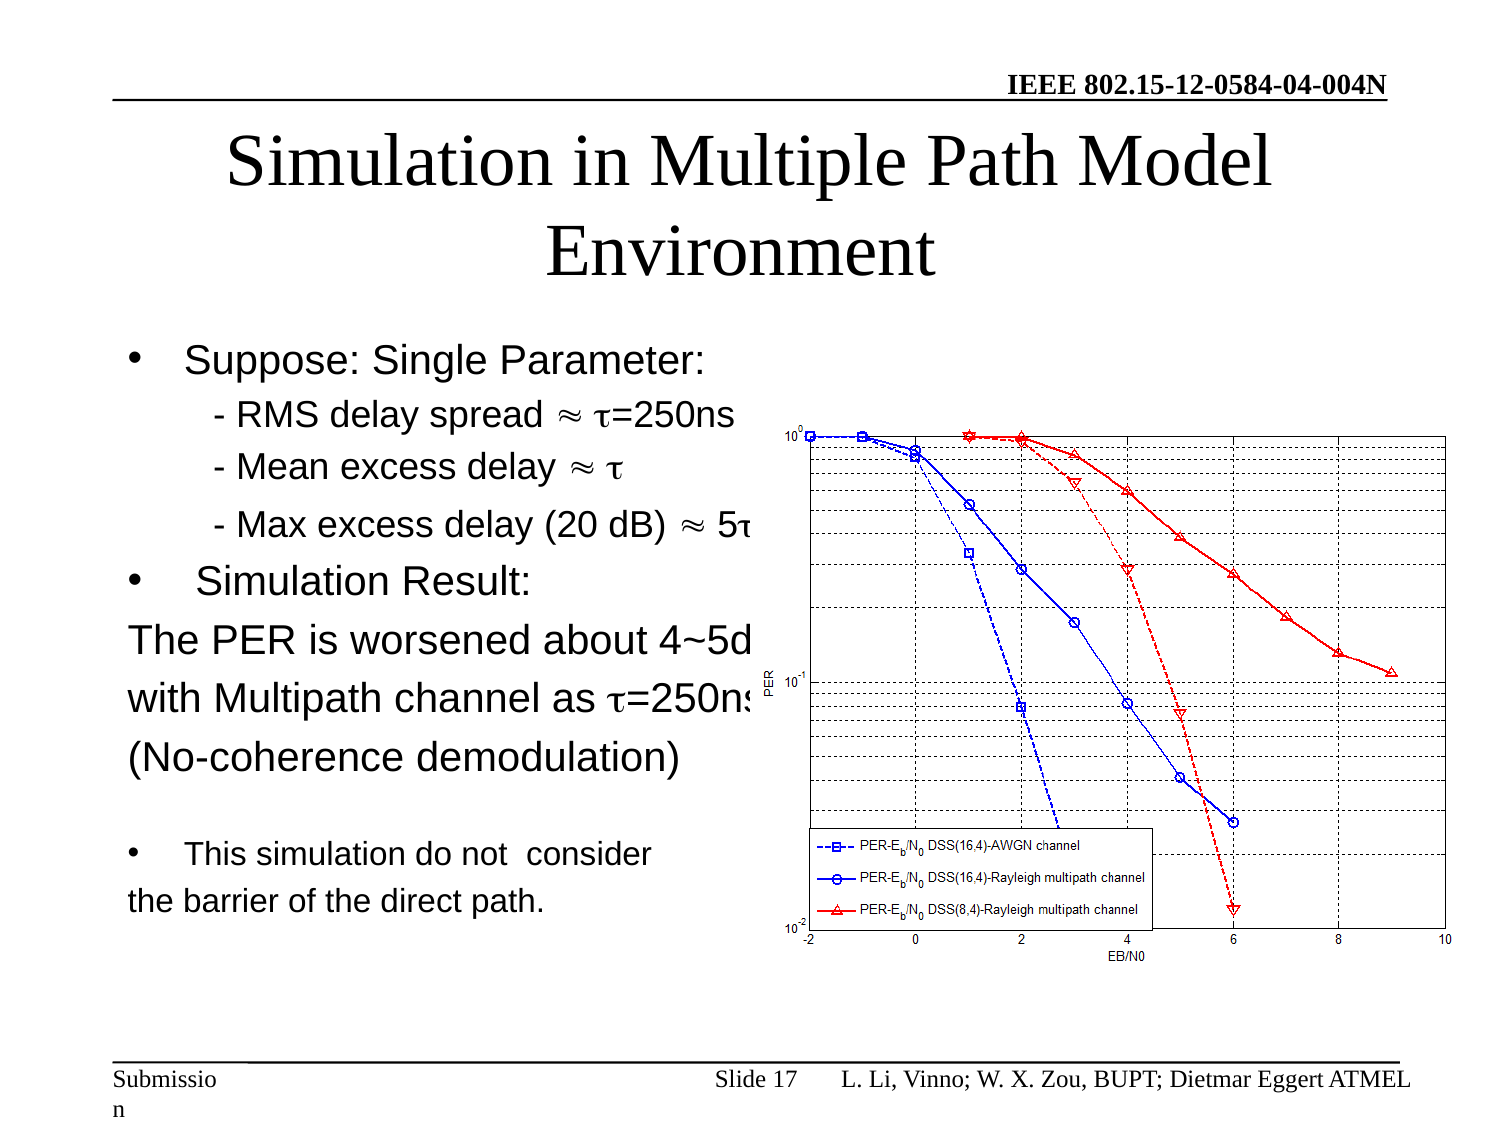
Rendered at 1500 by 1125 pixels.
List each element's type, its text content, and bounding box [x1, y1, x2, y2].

picture [749, 424, 1459, 969]
list Suppose: Single Parameter: - RMS delay spread  =250ns - Mean excess delay   - Max excess delay (20 dB)  5. Simulation Result: The PER is worsened about 4~5db with Multipath channel as =250ns . (No-coherence demodulation) This simulation do not consider the barrier of the direct path. [112, 324, 1388, 1001]
title Simulation in Multiple Path Model Environment [112, 112, 1388, 288]
slide_number Slide 17 [712, 1061, 800, 1093]
footer L. Li, Vinno; W. X. Zou, BUPT; Dietmar Eggert ATMEL [800, 1061, 1413, 1093]
